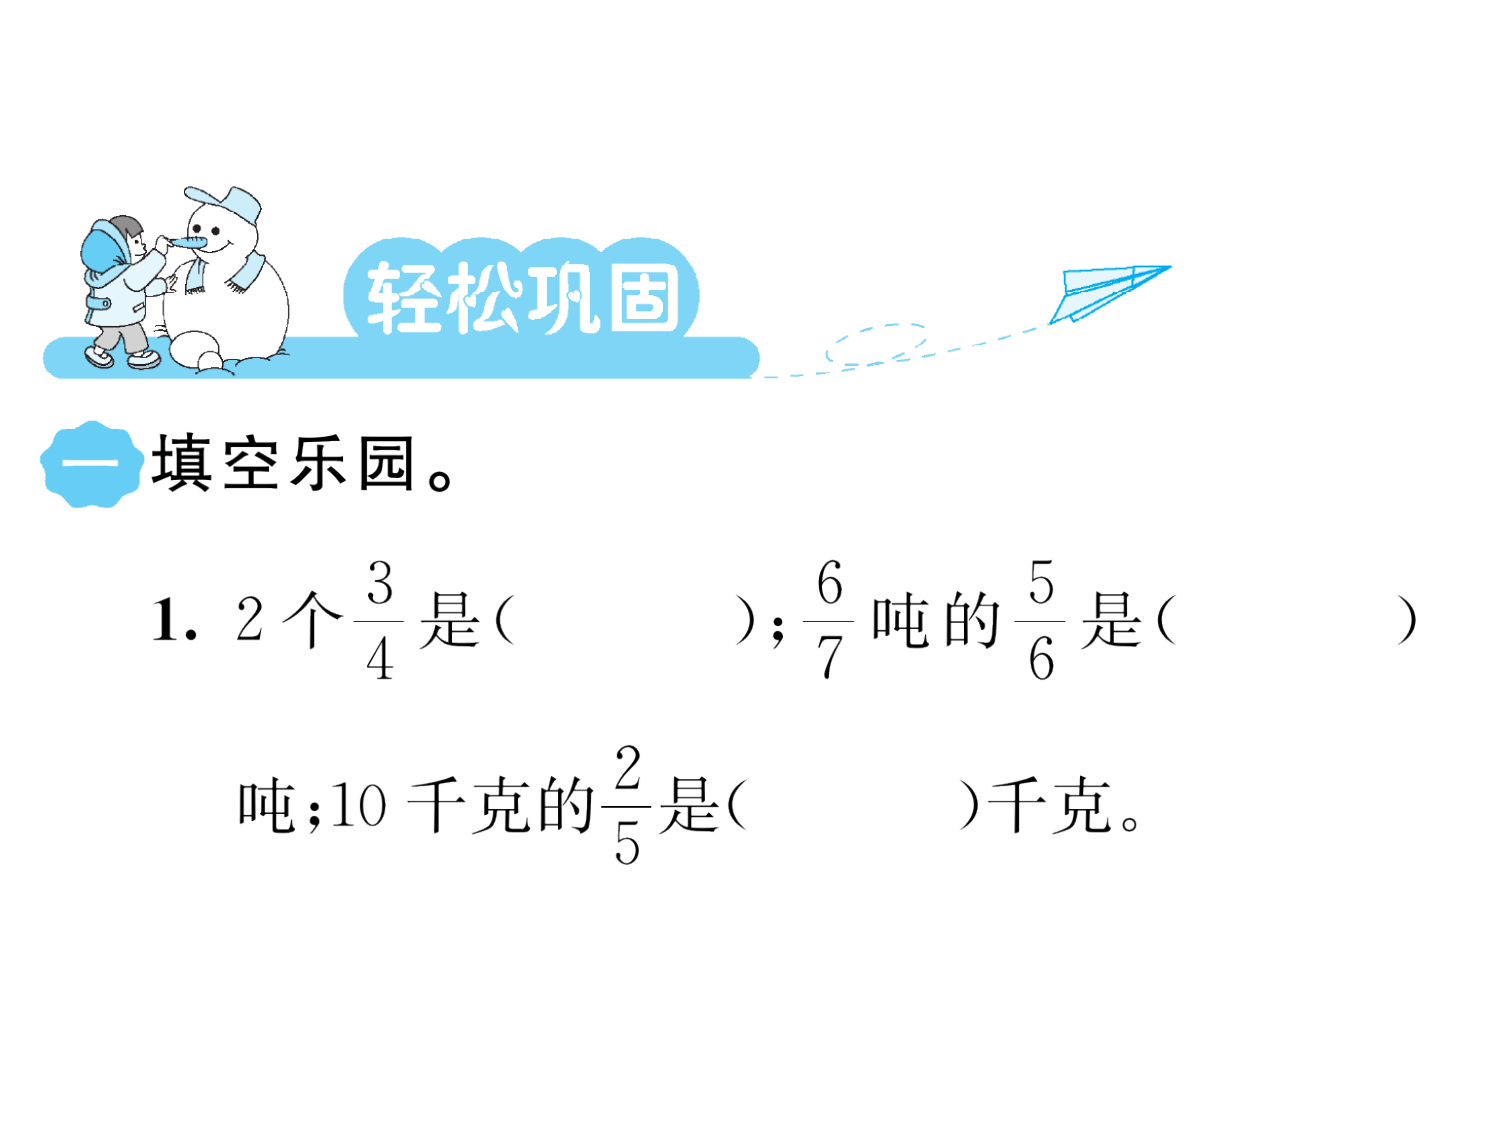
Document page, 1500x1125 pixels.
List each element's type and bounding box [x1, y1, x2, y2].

picture [35, 177, 1453, 923]
